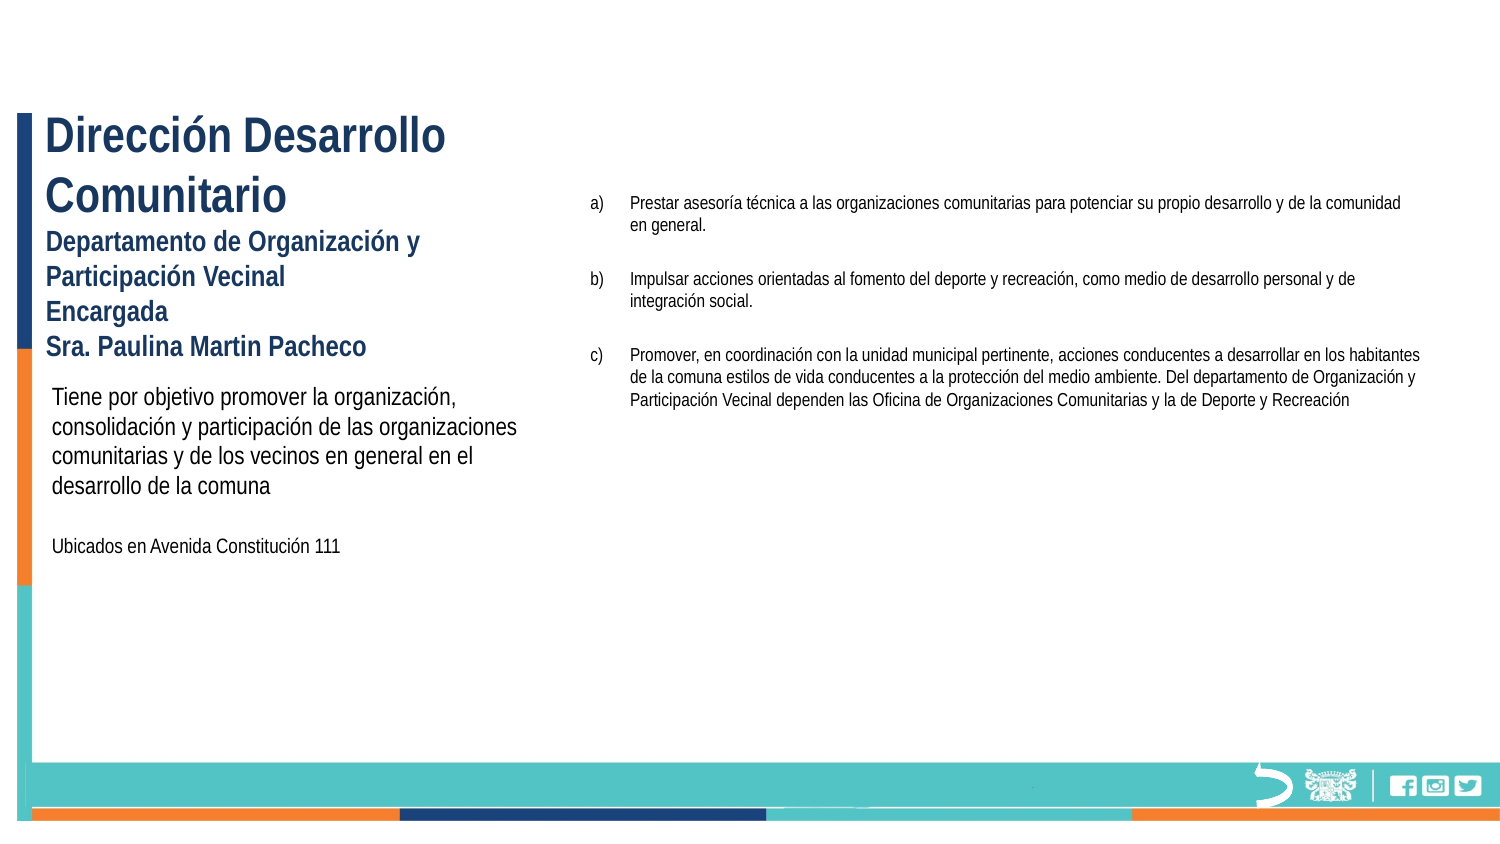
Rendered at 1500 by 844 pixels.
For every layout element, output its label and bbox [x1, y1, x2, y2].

picture [17, 113, 1500, 821]
